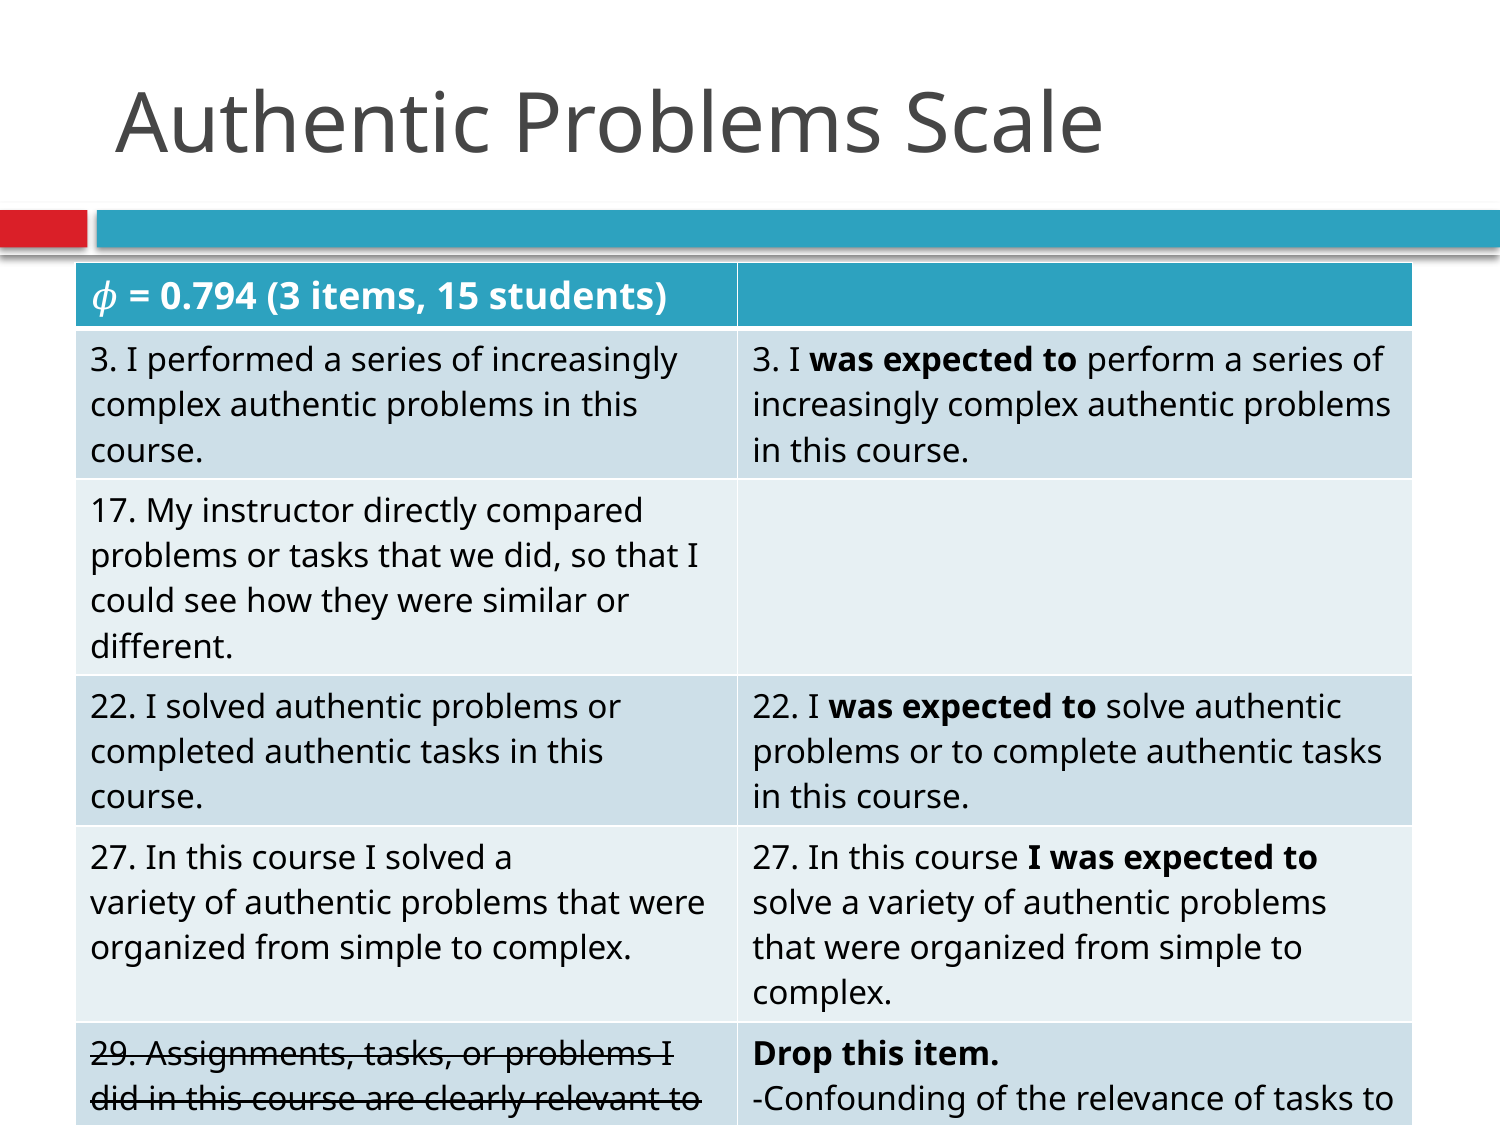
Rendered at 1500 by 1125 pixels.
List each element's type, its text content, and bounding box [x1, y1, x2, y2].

table_cell 22. I solved authentic problems or completed authentic tasks in this course. [76, 676, 737, 825]
title Authentic Problems Scale [100, 37, 1438, 200]
table_cell 17. My instructor directly compared problems or tasks that we did, so that I could see how they were similar or different. [76, 480, 737, 674]
table_cell 22. I was expected to solve authentic problems or to complete authentic tasks in this course. [738, 676, 1412, 825]
table_cell [738, 480, 1412, 674]
table_cell 29. Assignments, tasks, or problems I did in this course are clearly relevant to my professional goals or field of work. [76, 1023, 737, 1125]
table_cell Drop this item. -Confounding of the relevance of tasks to a student’s professional goals and instructor selection of specific tasks. [738, 1023, 1412, 1125]
table_header [738, 263, 1412, 326]
table_cell 27. In this course I solved a variety of authentic problems that were organized from simple to complex. [76, 827, 737, 1021]
table_cell 3. I was expected to perform a series of increasingly complex authentic problems in this course. [738, 331, 1412, 478]
table_cell 3. I performed a series of increasingly complex authentic problems in this course. [76, 331, 737, 478]
table_header 𝜙 = 0.794 (3 items, 15 students) [76, 263, 737, 326]
table_cell 27. In this course I was expected to solve a variety of authentic problems that were organized from simple to complex. [738, 827, 1412, 1021]
